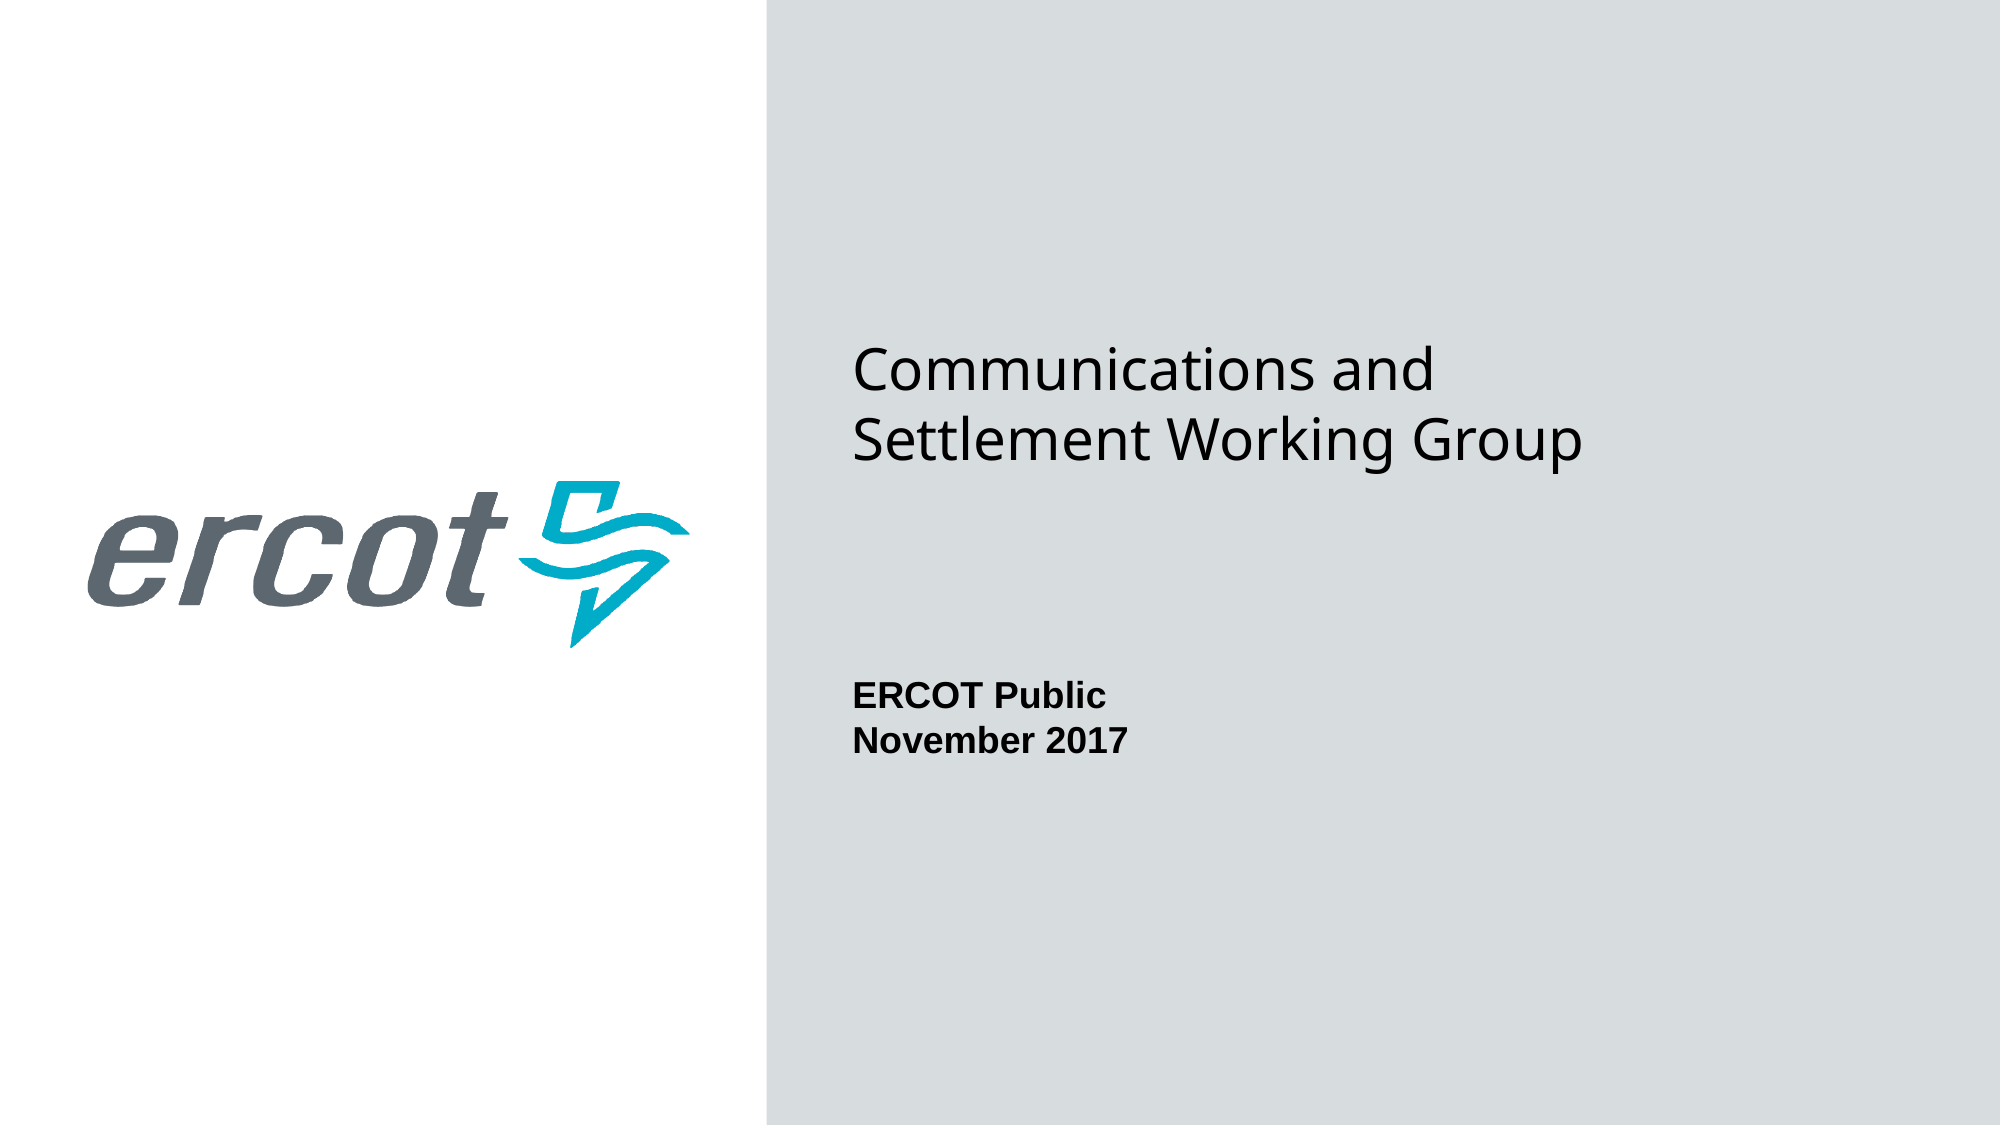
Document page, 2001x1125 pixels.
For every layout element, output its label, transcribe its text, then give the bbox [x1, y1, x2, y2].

text_box Communications and Settlement Working Group ERCOT Public November 2017 [837, 324, 1764, 769]
picture [75, 471, 700, 654]
